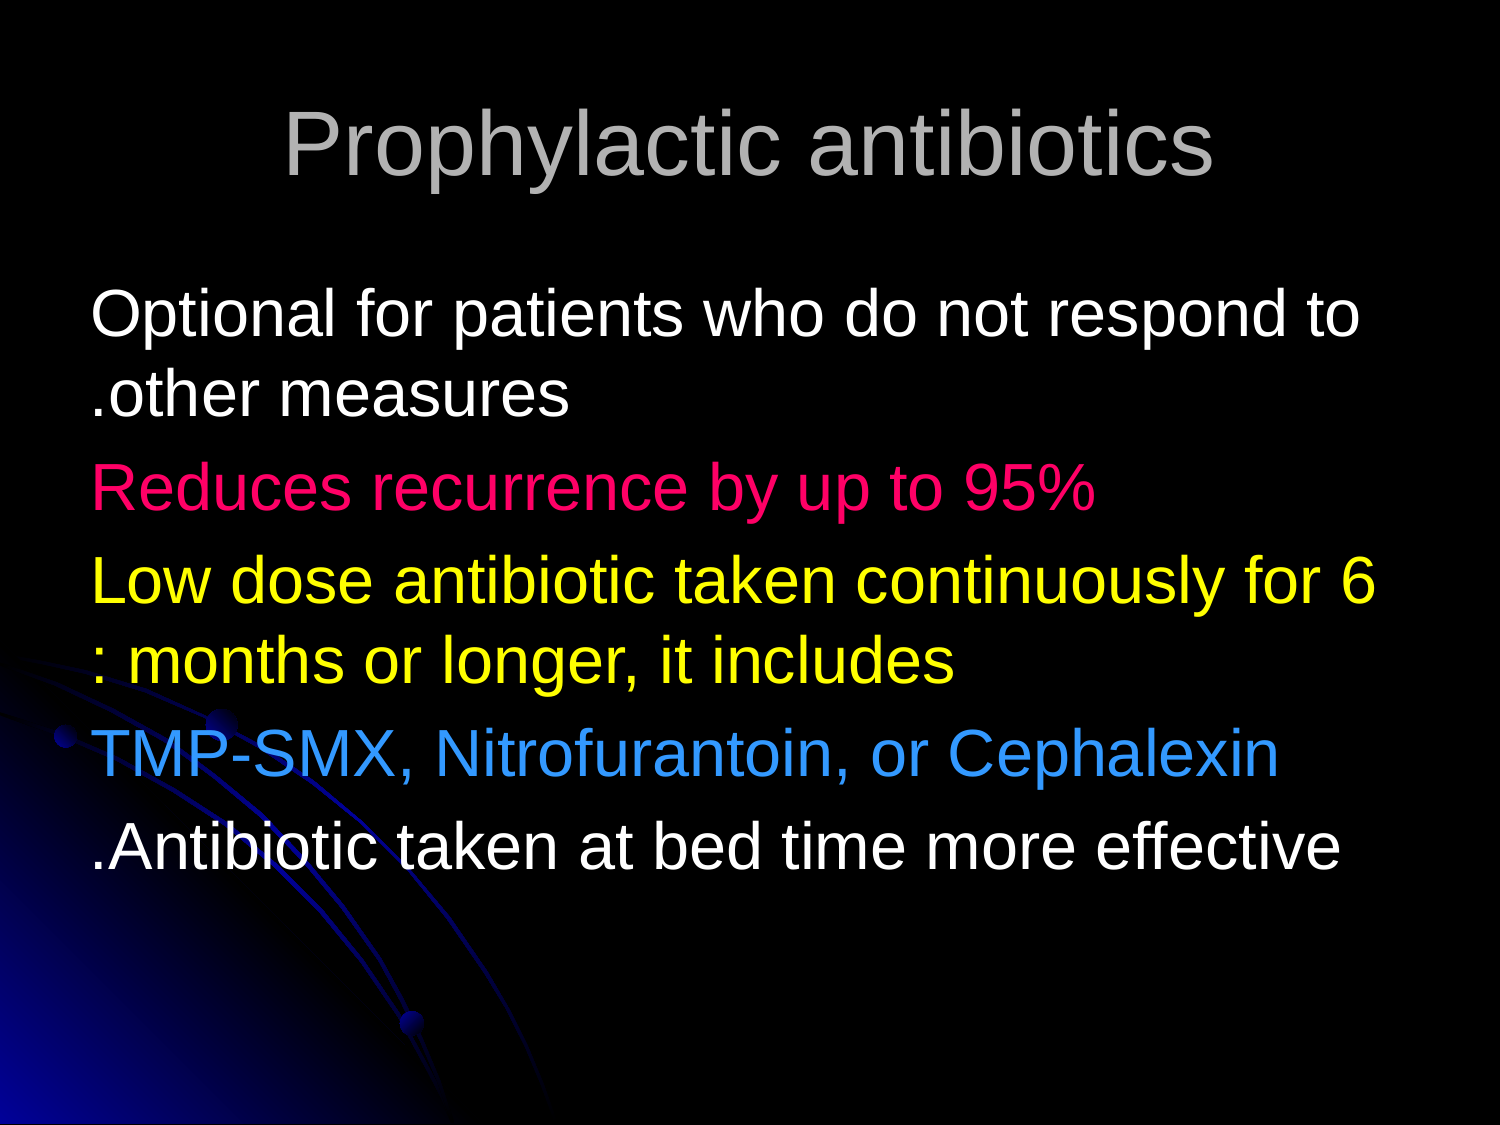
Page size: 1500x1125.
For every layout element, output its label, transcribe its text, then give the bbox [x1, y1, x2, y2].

list Optional for patients who do not respond to other measures. Reduces recurrence by up to 95% Low dose antibiotic taken continuously for 6 months or longer, it includes : TMP-SMX, Nitrofurantoin, or Cephalexin Antibiotic taken at bed time more effective. [74, 262, 1426, 1006]
title Prophylactic antibiotics [74, 45, 1426, 233]
